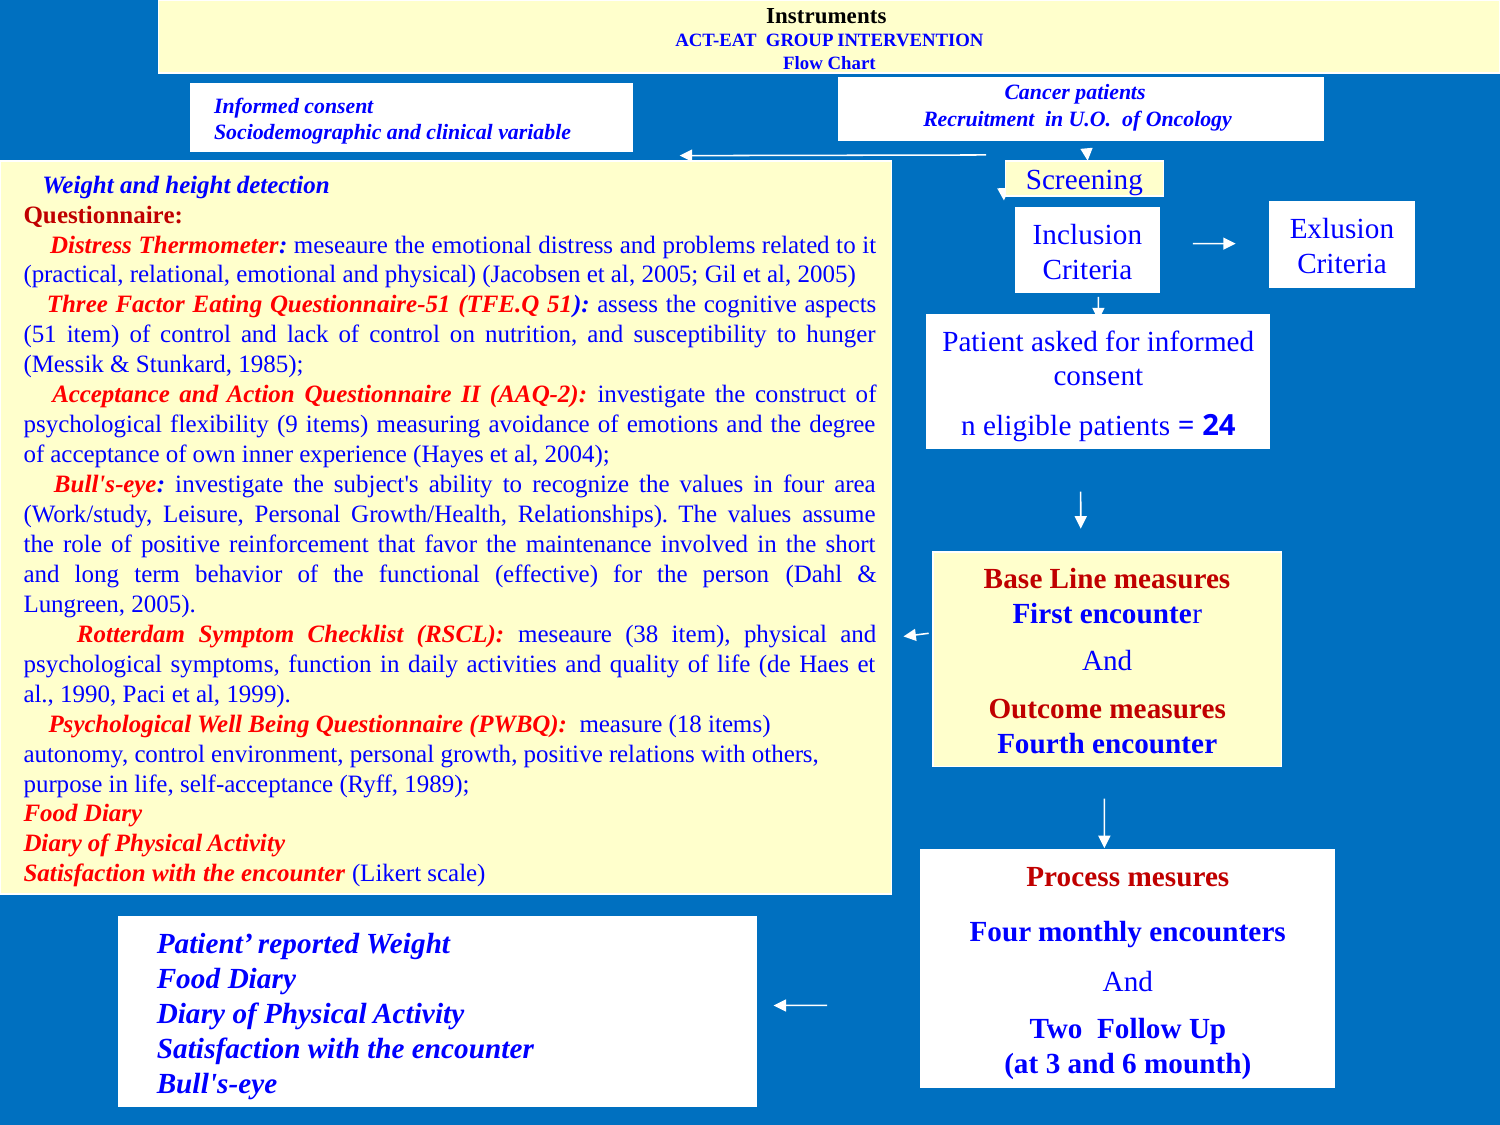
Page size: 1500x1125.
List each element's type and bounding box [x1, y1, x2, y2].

text_box [0, 0, 1500, 1109]
